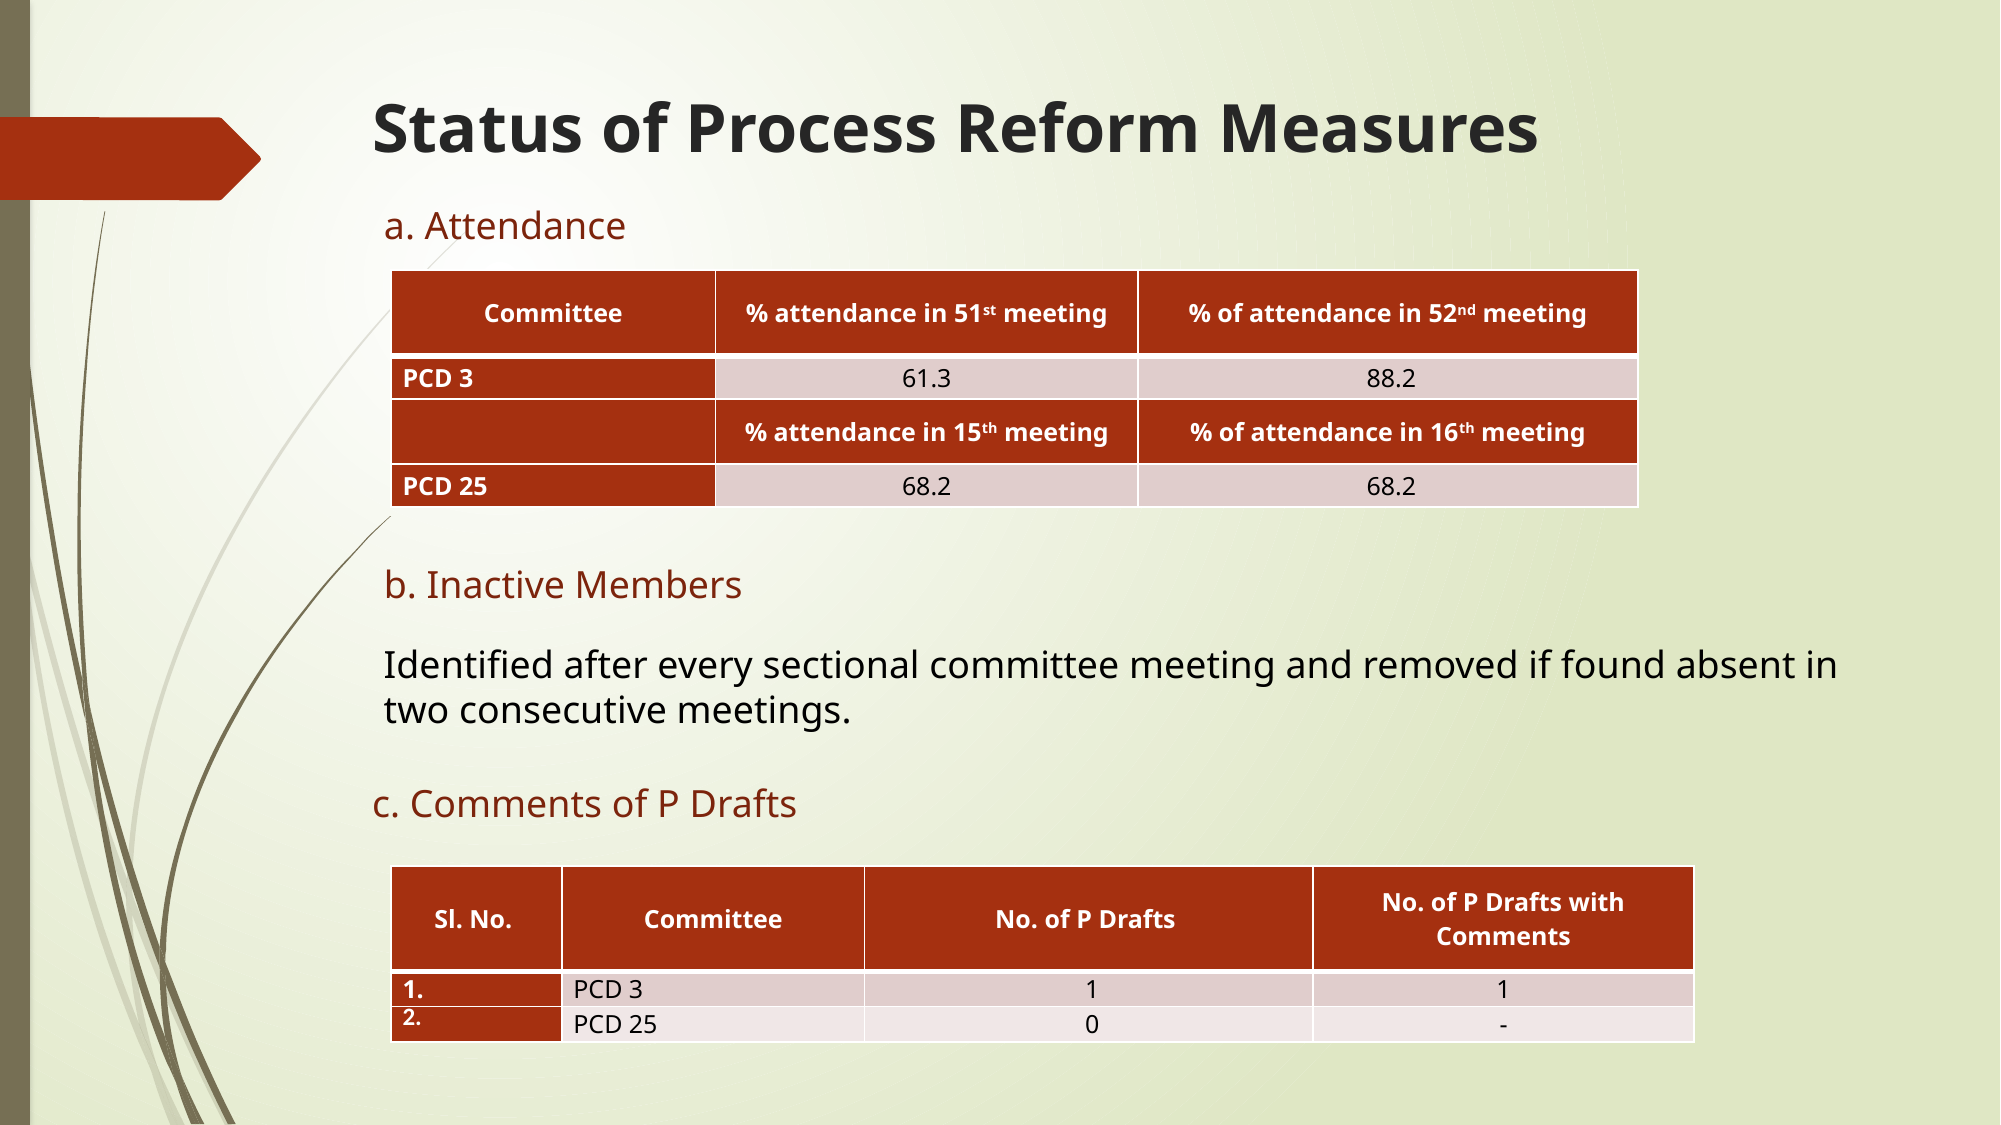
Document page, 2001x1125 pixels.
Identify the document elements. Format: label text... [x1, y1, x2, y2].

table_cell 61.3 [716, 359, 1137, 398]
table_cell - [1314, 1007, 1693, 1041]
table_cell 68.2 [1139, 465, 1637, 506]
table_cell % attendance in 15th meeting [716, 400, 1137, 463]
table_cell PCD 25 [563, 1007, 864, 1041]
table_header % attendance in 51st meeting [716, 271, 1137, 353]
table_header No. of P Drafts with Comments [1314, 867, 1693, 969]
table_cell 88.2 [1139, 359, 1637, 398]
table_cell [392, 400, 715, 463]
table_cell 2. [392, 1007, 561, 1041]
text_box Identified after every sectional committee meeting and removed if found absent in two consecutive meetings. [369, 633, 1889, 739]
table_cell PCD 3 [563, 974, 864, 1006]
table_header Committee [392, 271, 715, 353]
table_cell 68.2 [716, 465, 1137, 506]
table_cell 0 [865, 1007, 1312, 1041]
table_cell PCD 3 [392, 359, 715, 398]
text_box a. Attendance [369, 194, 1944, 255]
title Status of Process Reform Measures [357, 78, 1932, 289]
table_cell % of attendance in 16th meeting [1139, 400, 1637, 463]
table_cell 1 [1314, 974, 1693, 1006]
table_cell PCD 25 [392, 465, 715, 506]
text_box b. Inactive Members [369, 553, 1944, 614]
table_header Committee [563, 867, 864, 969]
table_header No. of P Drafts [865, 867, 1312, 969]
table_cell 1 [865, 974, 1312, 1006]
table_header Sl. No. [392, 867, 561, 969]
table_cell [392, 974, 561, 1006]
text_box c. Comments of P Drafts [357, 772, 1932, 833]
table_header % of attendance in 52nd meeting [1139, 271, 1637, 353]
